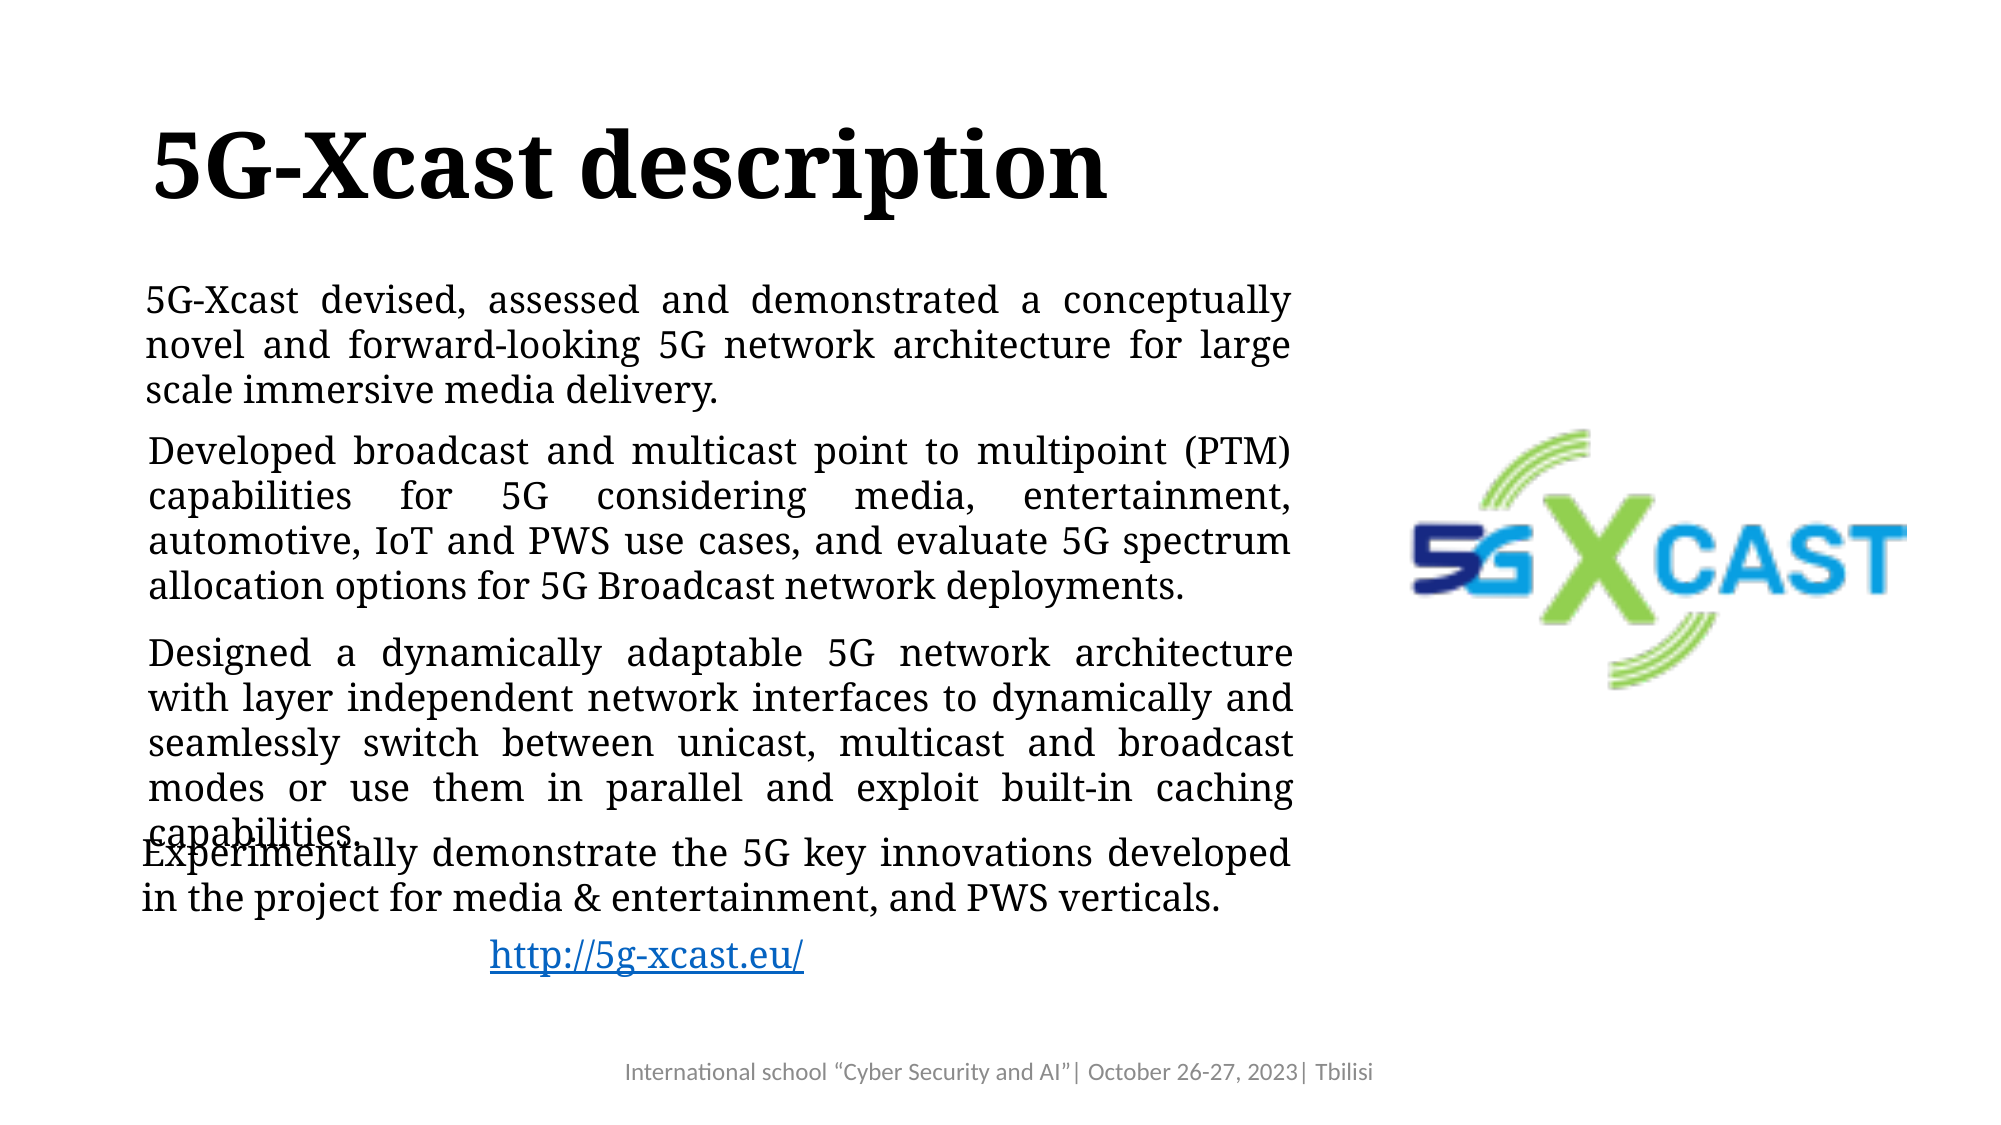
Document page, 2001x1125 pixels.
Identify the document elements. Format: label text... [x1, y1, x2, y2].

title 5G-Xcast description [137, 59, 1863, 278]
text_box Designed a dynamically adaptable 5G network architecture with layer independent network interfaces to dynamically and seamlessly switch between unicast, multicast and broadcast modes or use them in parallel and exploit built-in caching capabilities. [133, 621, 1310, 862]
picture [1336, 419, 1907, 698]
text_box Developed broadcast and multicast point to multipoint (PTM) capabilities for 5G considering media, entertainment, automotive, IoT and PWS use cases, and evaluate 5G spectrum allocation options for 5G Broadcast network deployments. [133, 420, 1308, 615]
footer International school “Cyber Security and AI”| October 26-27, 2023| Tbilisi [432, 1040, 1568, 1101]
text_box 5G-Xcast devised, assessed and demonstrated a conceptually novel and forward-looking 5G network architecture for large scale immersive media delivery. [130, 268, 1308, 419]
text_box http://5g-xcast.eu/ [474, 927, 819, 990]
text_box Experimentally demonstrate the 5G key innovations developed in the project for media & entertainment, and PWS verticals. [126, 821, 1308, 927]
